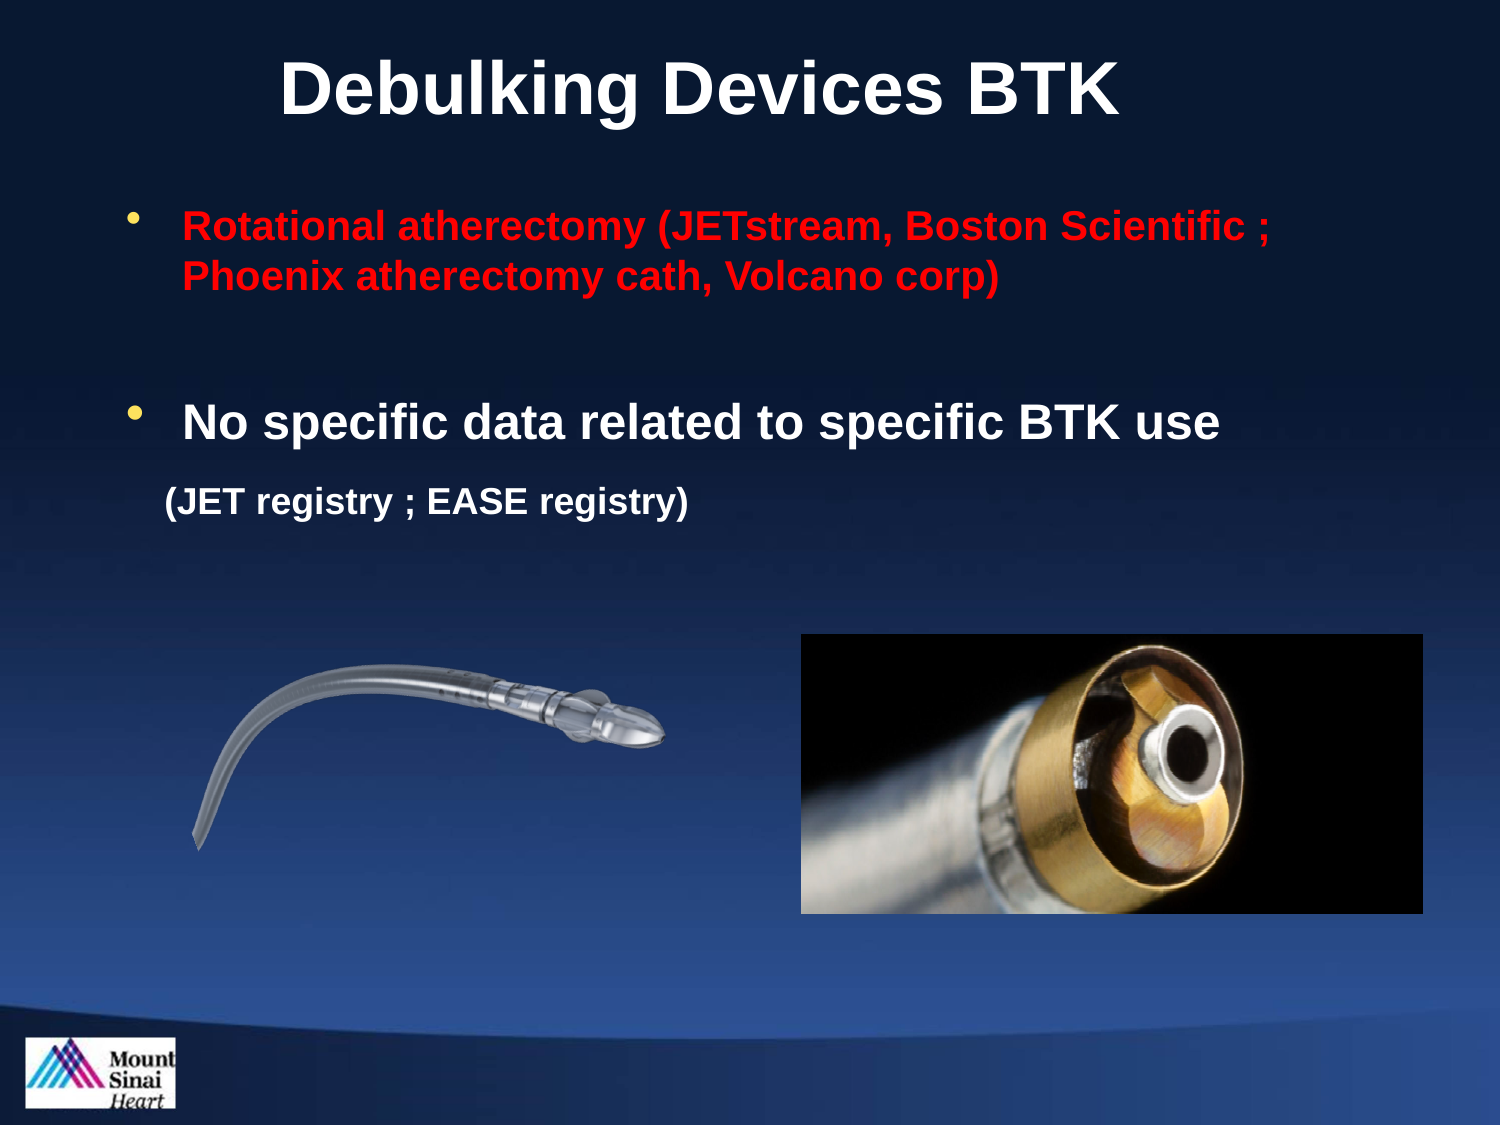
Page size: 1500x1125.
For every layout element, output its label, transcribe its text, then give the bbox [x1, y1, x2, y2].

title Debulking Devices BTK [85, 31, 1316, 148]
picture [0, 0, 1500, 1125]
list Rotational atherectomy (JETstream, Boston Scientific ; Phoenix atherectomy cath, Volcano corp) No specific data related to specific BTK use (JET registry ; EASE registry) [110, 191, 1431, 948]
